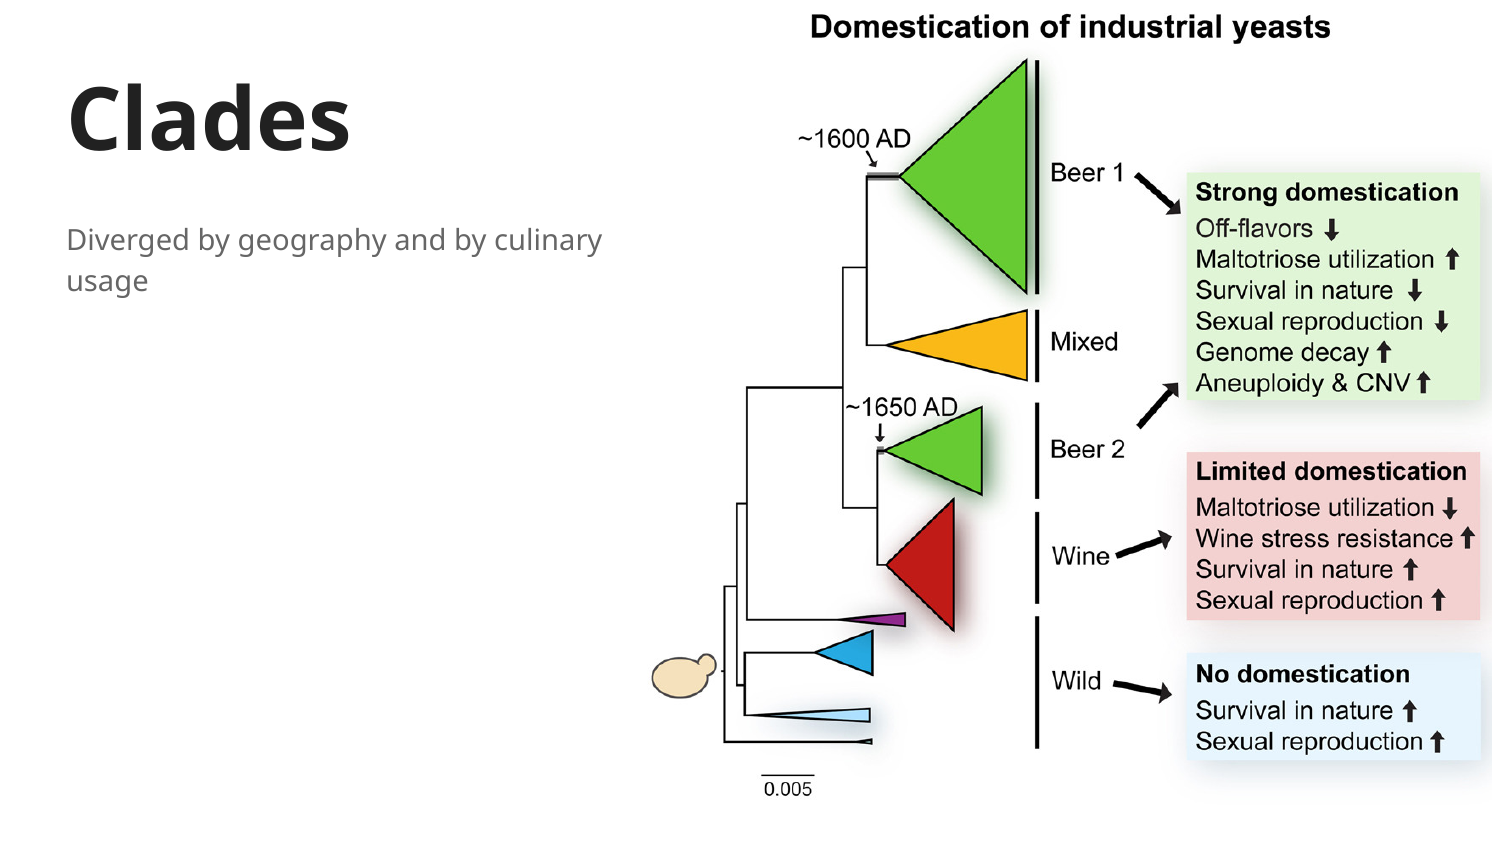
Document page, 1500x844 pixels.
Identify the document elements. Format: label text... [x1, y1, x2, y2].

list Diverged by geography and by culinary usage [51, 201, 642, 750]
title Clades [51, 48, 642, 180]
picture [647, 0, 1492, 844]
